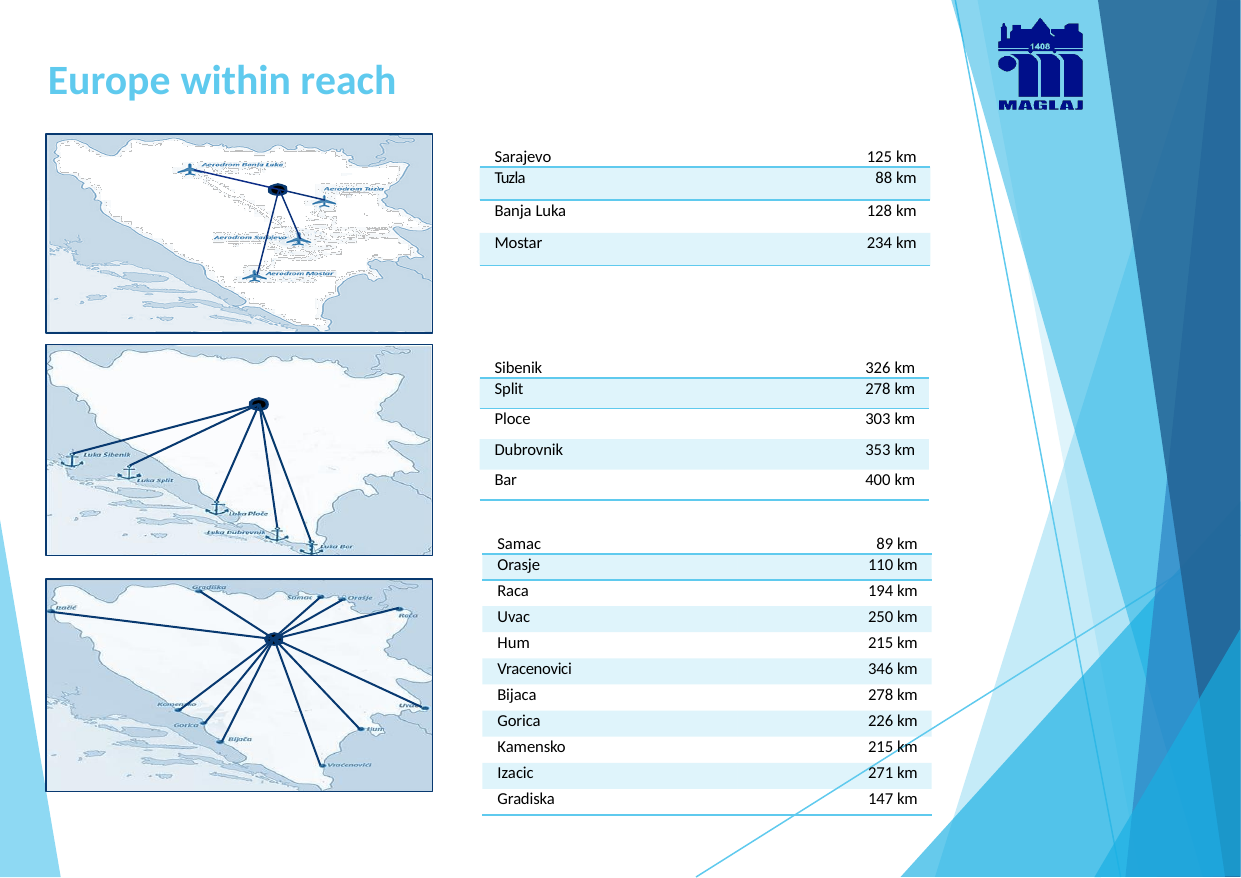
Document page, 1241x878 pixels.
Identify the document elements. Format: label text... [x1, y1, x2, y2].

table_cell 250 km [738, 606, 932, 632]
table_cell 303 km [724, 409, 929, 439]
table_cell 215 km [738, 632, 932, 658]
table_header Samac [482, 521, 738, 553]
table_cell 147 km [738, 789, 932, 814]
table_cell 128 km [732, 201, 930, 233]
table_cell 278 km [724, 379, 929, 408]
table_header Sibenik [480, 345, 724, 377]
table_cell Gorica [482, 711, 738, 737]
table_cell Bijaca [482, 684, 738, 711]
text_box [45, 344, 433, 556]
table_cell 346 km [738, 658, 932, 684]
table_header Sarajevo [480, 134, 732, 166]
table_cell Gradiska [482, 789, 738, 814]
table_cell Ploce [480, 409, 724, 439]
table_cell 194 km [738, 581, 932, 606]
table_cell Hum [482, 632, 738, 658]
table_cell Split [480, 379, 724, 408]
table_cell Dubrovnik [480, 439, 724, 470]
table_header 326 km [724, 345, 929, 377]
table_cell 353 km [724, 439, 929, 470]
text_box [45, 133, 433, 334]
table_header 125 km [732, 134, 930, 166]
table_cell Uvac [482, 606, 738, 632]
table_cell Izacic [482, 763, 738, 789]
table_cell Banja Luka [480, 201, 732, 233]
table_cell 400 km [724, 470, 929, 499]
table_cell Kamensko [482, 737, 738, 763]
table_cell 215 km [738, 737, 932, 763]
text_box [995, 16, 1085, 111]
table_cell Vracenovici [482, 658, 738, 684]
table_cell 88 km [732, 168, 930, 199]
table_cell 226 km [738, 711, 932, 737]
table_cell Bar [480, 470, 724, 499]
table_cell 278 km [738, 684, 932, 711]
table_cell Orasje [482, 555, 738, 579]
table_cell 271 km [738, 763, 932, 789]
table_cell Raca [482, 581, 738, 606]
table_cell Tuzla [480, 168, 732, 199]
table_header 89 km [738, 521, 932, 553]
table_cell Mostar [480, 233, 732, 265]
table_cell 110 km [738, 555, 932, 579]
text_box Europe within reach [45, 28, 492, 103]
table_cell 234 km [732, 233, 930, 265]
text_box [45, 578, 433, 792]
